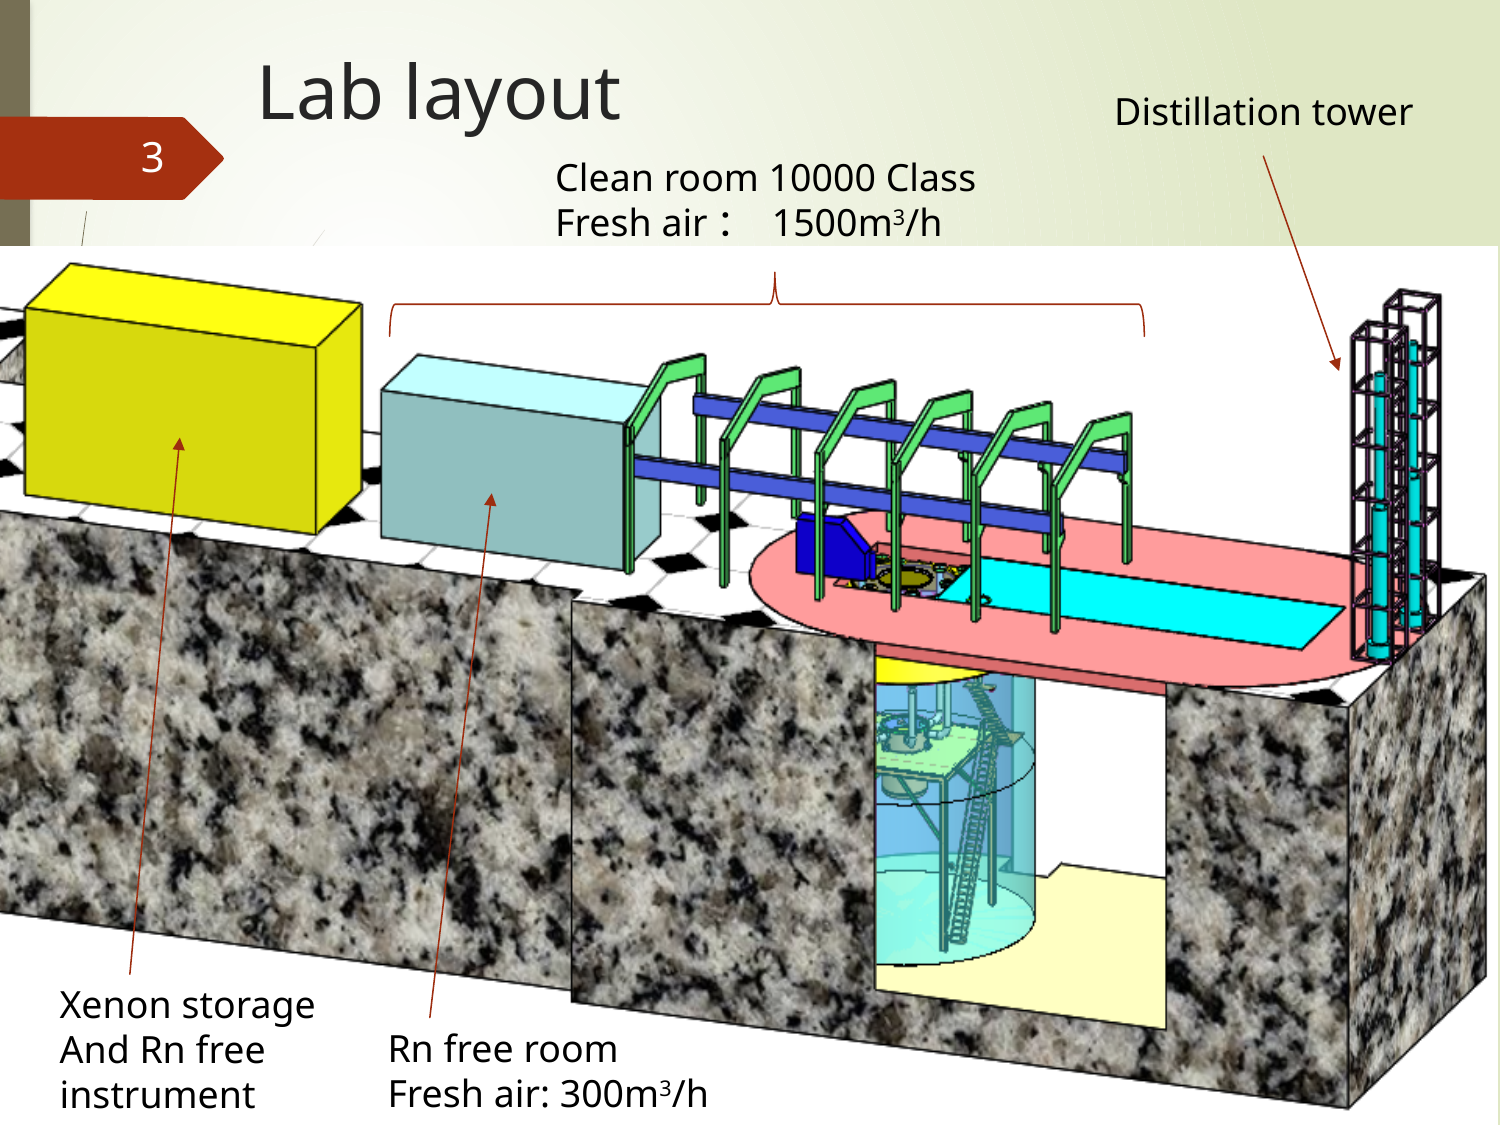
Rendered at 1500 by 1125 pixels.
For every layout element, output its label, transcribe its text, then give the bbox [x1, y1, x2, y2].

title Lab layout [241, 36, 1323, 157]
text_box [129, 437, 181, 975]
text_box Distillation tower [1099, 80, 1462, 141]
picture [0, 246, 1498, 1125]
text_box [429, 493, 492, 1018]
text_box Clean room 10000 Class Fresh air： 1500m3/h [540, 146, 1039, 246]
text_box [1263, 155, 1340, 372]
slide_number 3 [83, 129, 180, 190]
